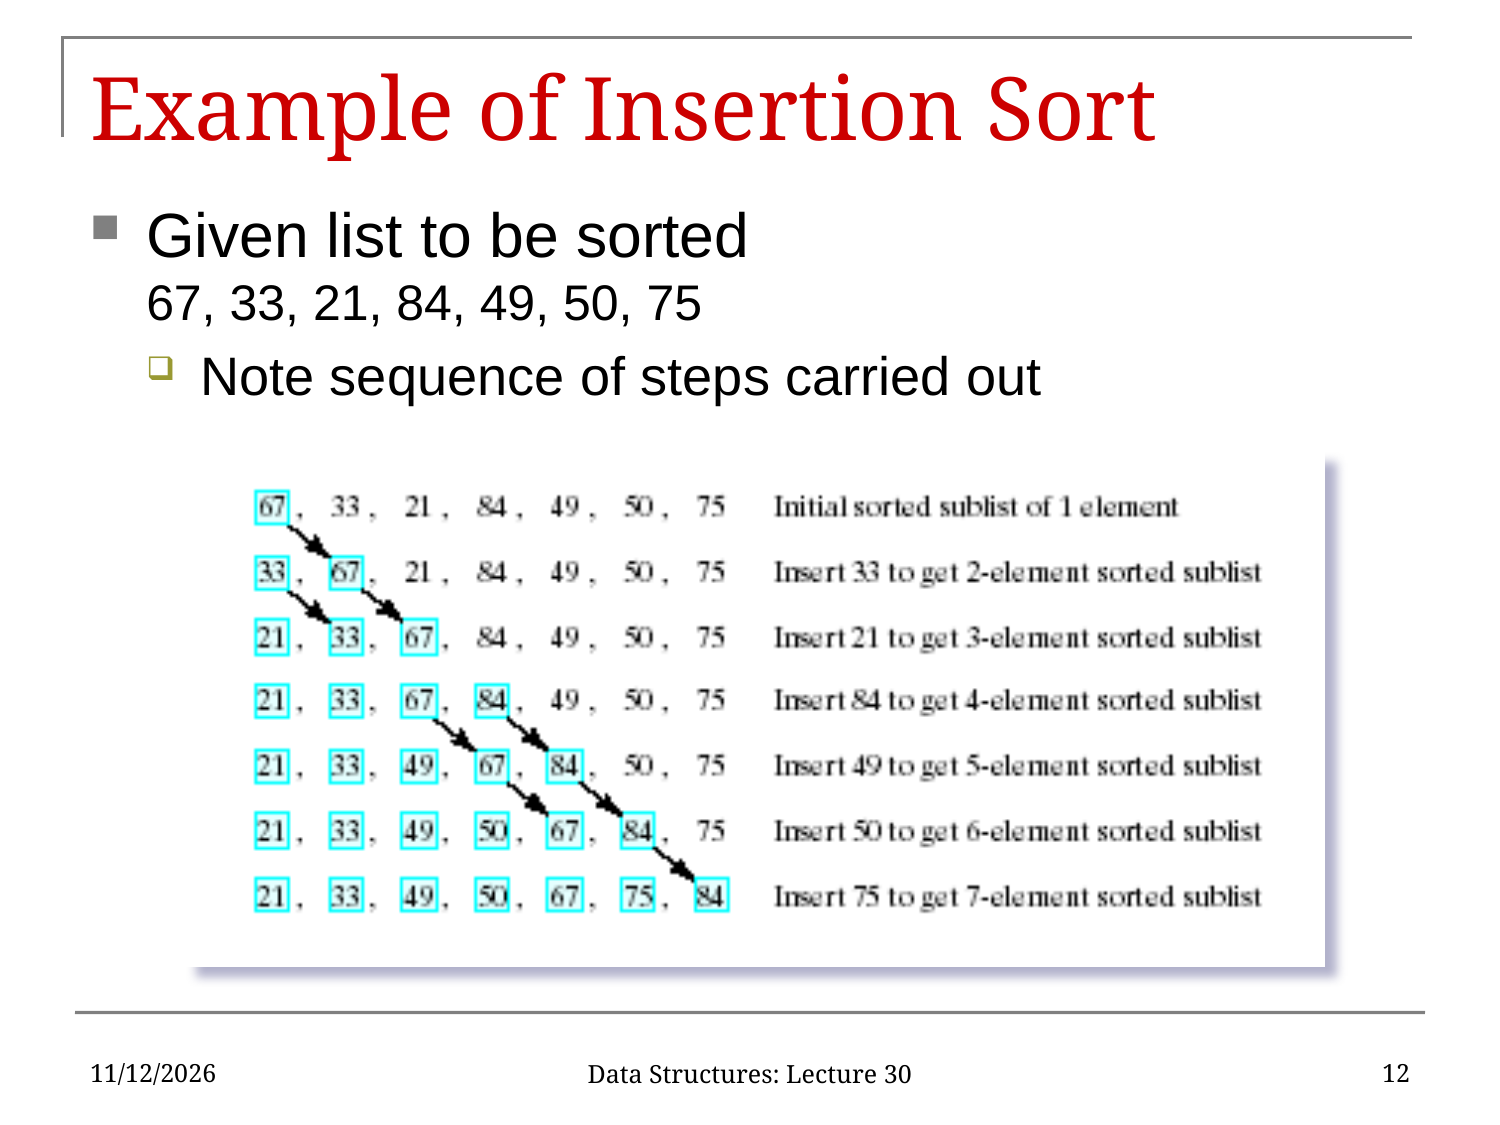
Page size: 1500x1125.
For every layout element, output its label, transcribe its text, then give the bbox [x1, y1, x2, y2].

footer Data Structures: Lecture 30 [512, 1024, 988, 1101]
list Given list to be sorted 67, 33, 21, 84, 49, 50, 75 Note sequence of steps carried out [75, 187, 1425, 1006]
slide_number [74, 1023, 426, 1100]
picture [184, 449, 1325, 967]
slide_number 12 [1074, 1023, 1426, 1100]
title Example of Insertion Sort [75, 45, 1425, 163]
